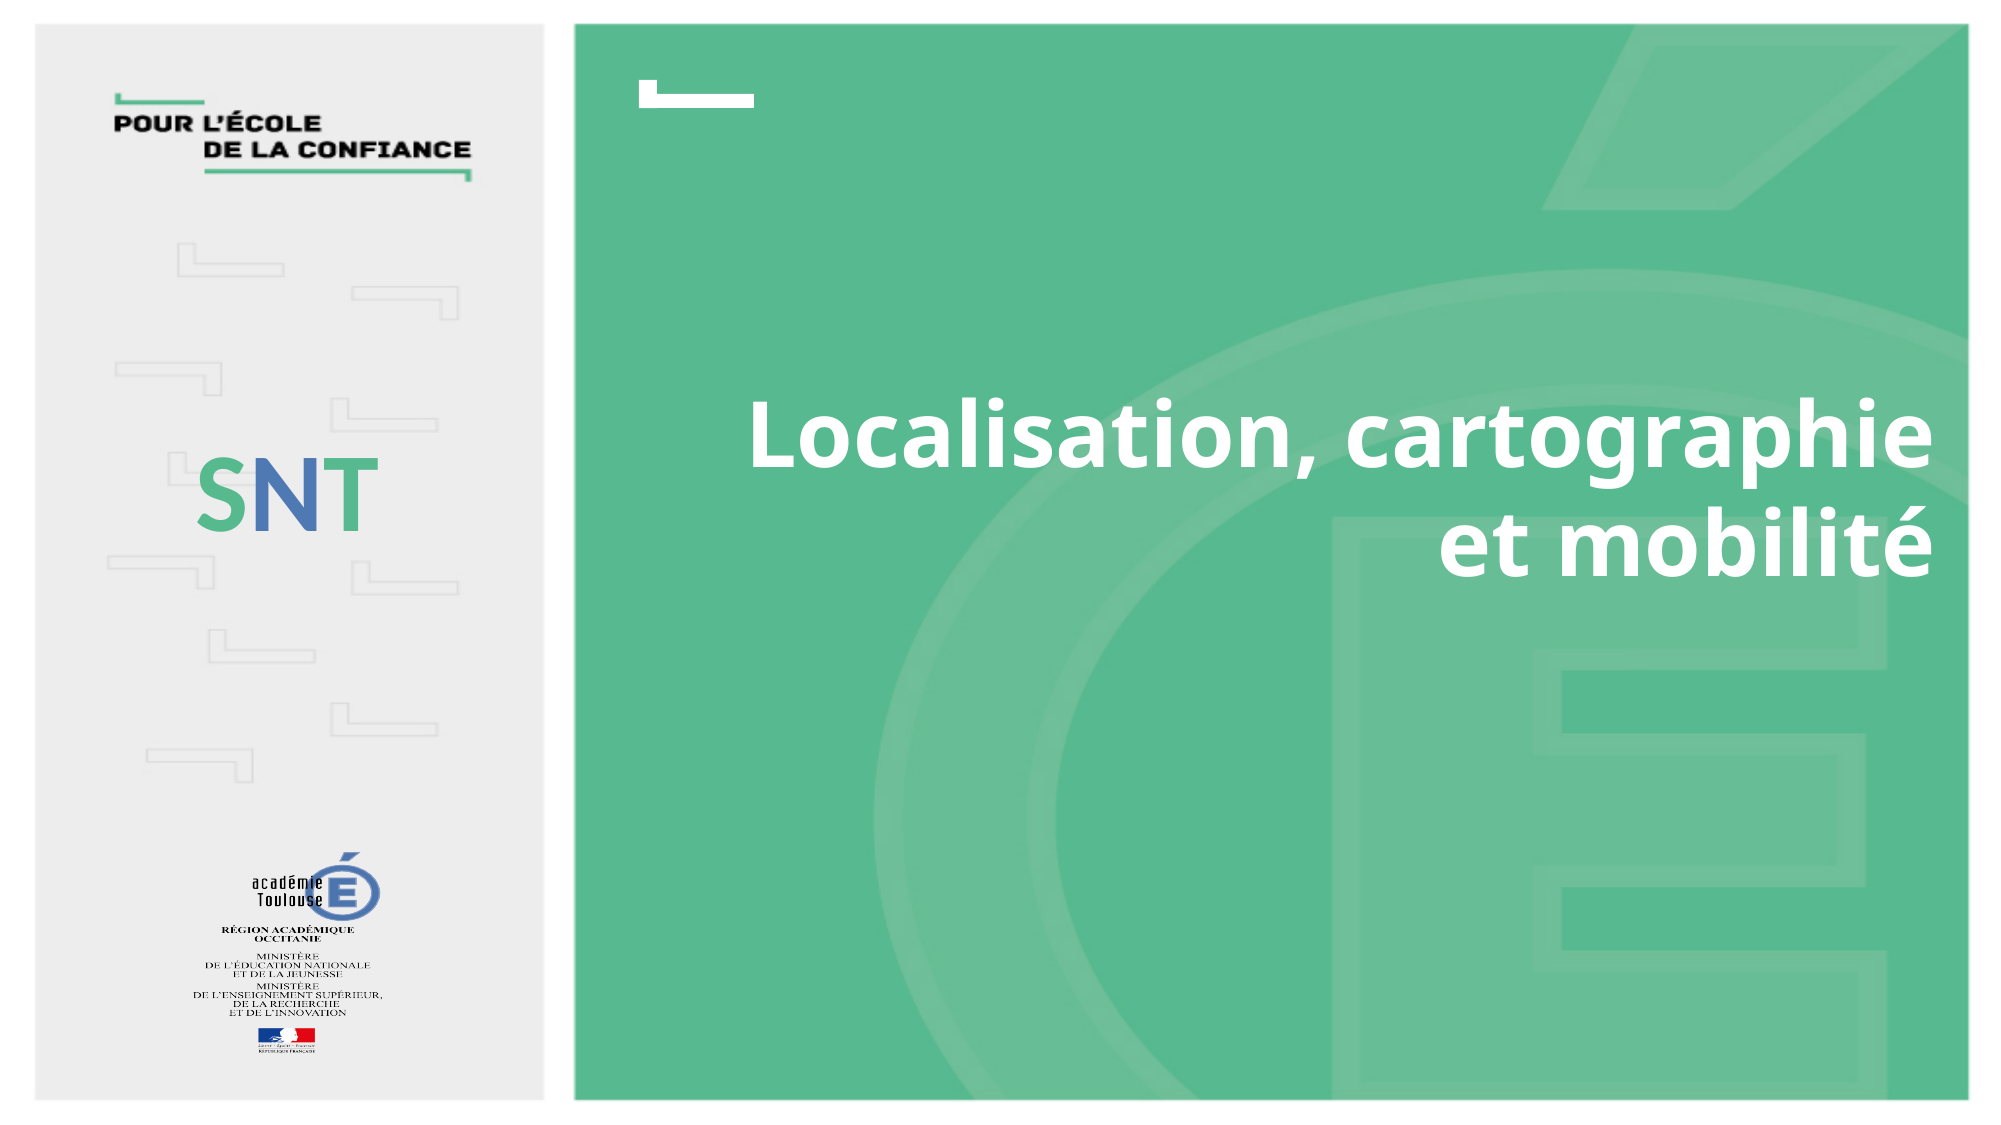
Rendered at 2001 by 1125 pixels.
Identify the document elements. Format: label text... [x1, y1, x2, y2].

picture [0, 0, 2000, 1125]
title Localisation, cartographie et mobilité [676, 367, 1951, 604]
